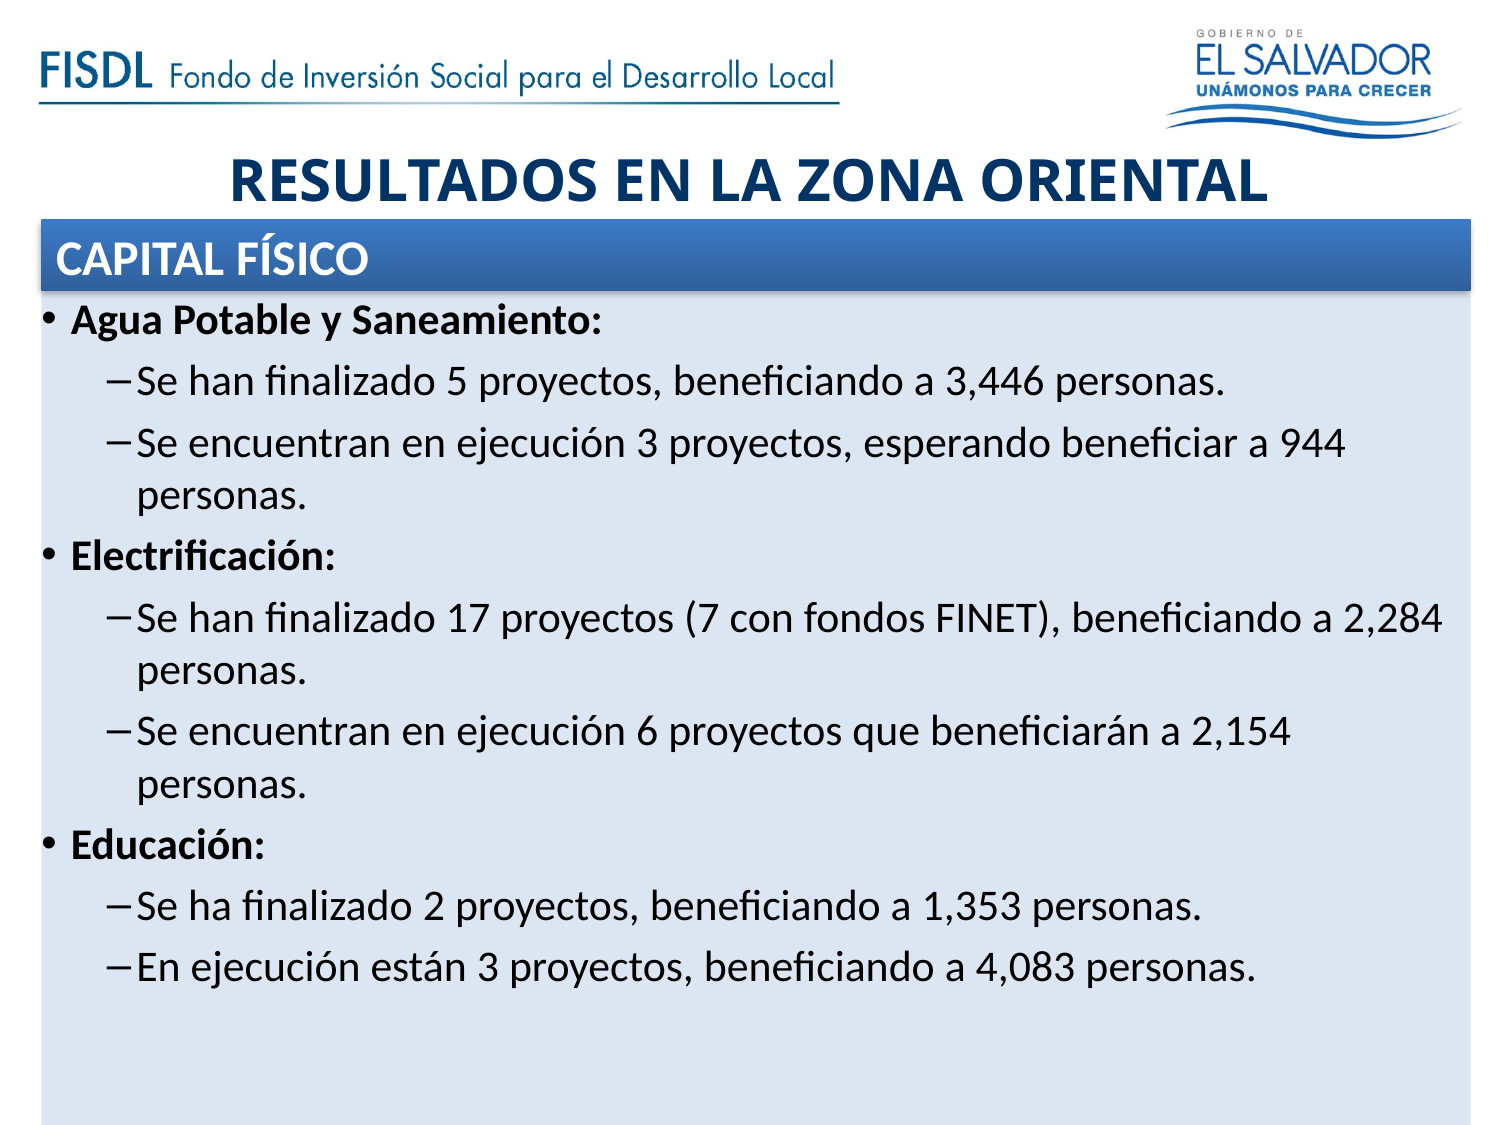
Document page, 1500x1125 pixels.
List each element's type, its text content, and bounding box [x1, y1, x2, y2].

picture [4, 2, 1500, 185]
list Agua Potable y Saneamiento: Se han finalizado 5 proyectos, beneficiando a 3,446 personas. Se encuentran en ejecución 3 proyectos, esperando beneficiar a 944 personas. Electrificación: Se han finalizado 17 proyectos (7 con fondos FINET), beneficiando a 2,284 personas. Se encuentran en ejecución 6 proyectos que beneficiarán a 2,154 personas. Educación: Se ha finalizado 2 proyectos, beneficiando a 1,353 personas. En ejecución están 3 proyectos, beneficiando a 4,083 personas. [41, 299, 1471, 1125]
title RESULTADOS EN LA ZONA ORIENTAL [51, 125, 1447, 217]
list CAPITAL FÍSICO [41, 219, 1471, 291]
